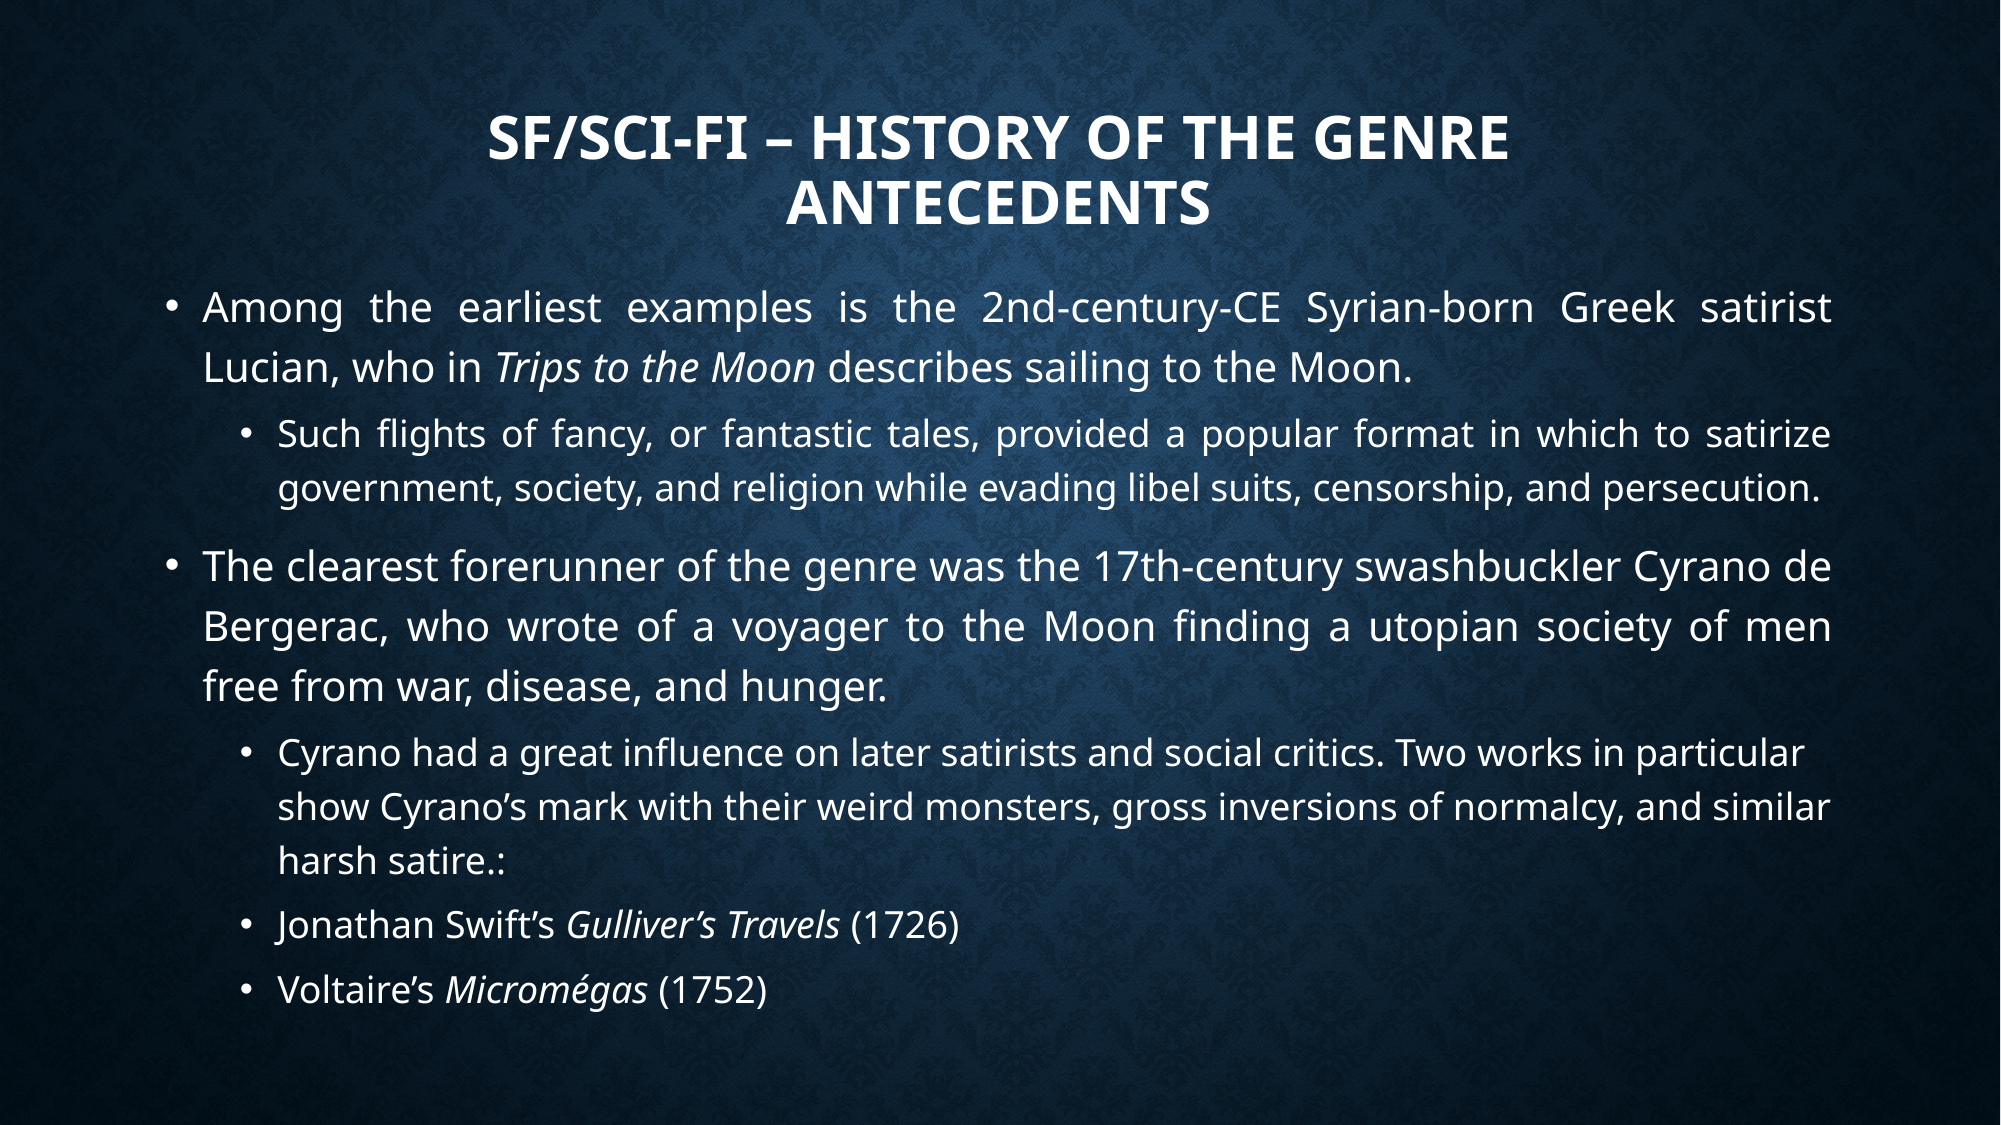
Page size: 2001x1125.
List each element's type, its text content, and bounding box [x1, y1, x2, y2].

list Among the earliest examples is the 2nd-century-CE Syrian-born Greek satirist Lucian, who in Trips to the Moon describes sailing to the Moon. Such flights of fancy, or fantastic tales, provided a popular format in which to satirize government, society, and religion while evading libel suits, censorship, and persecution. The clearest forerunner of the genre was the 17th-century swashbuckler Cyrano de Bergerac, who wrote of a voyager to the Moon finding a utopian society of men free from war, disease, and hunger. Cyrano had a great influence on later satirists and social critics. Two works in particular show Cyrano’s mark with their weird monsters, gross inversions of normalcy, and similar harsh satire.: Jonathan Swift’s Gulliver’s Travels (1726) Voltaire’s Micromégas (1752) [149, 263, 1849, 1025]
title SF/sci-fi – history of the genre antecedents [149, 99, 1849, 246]
